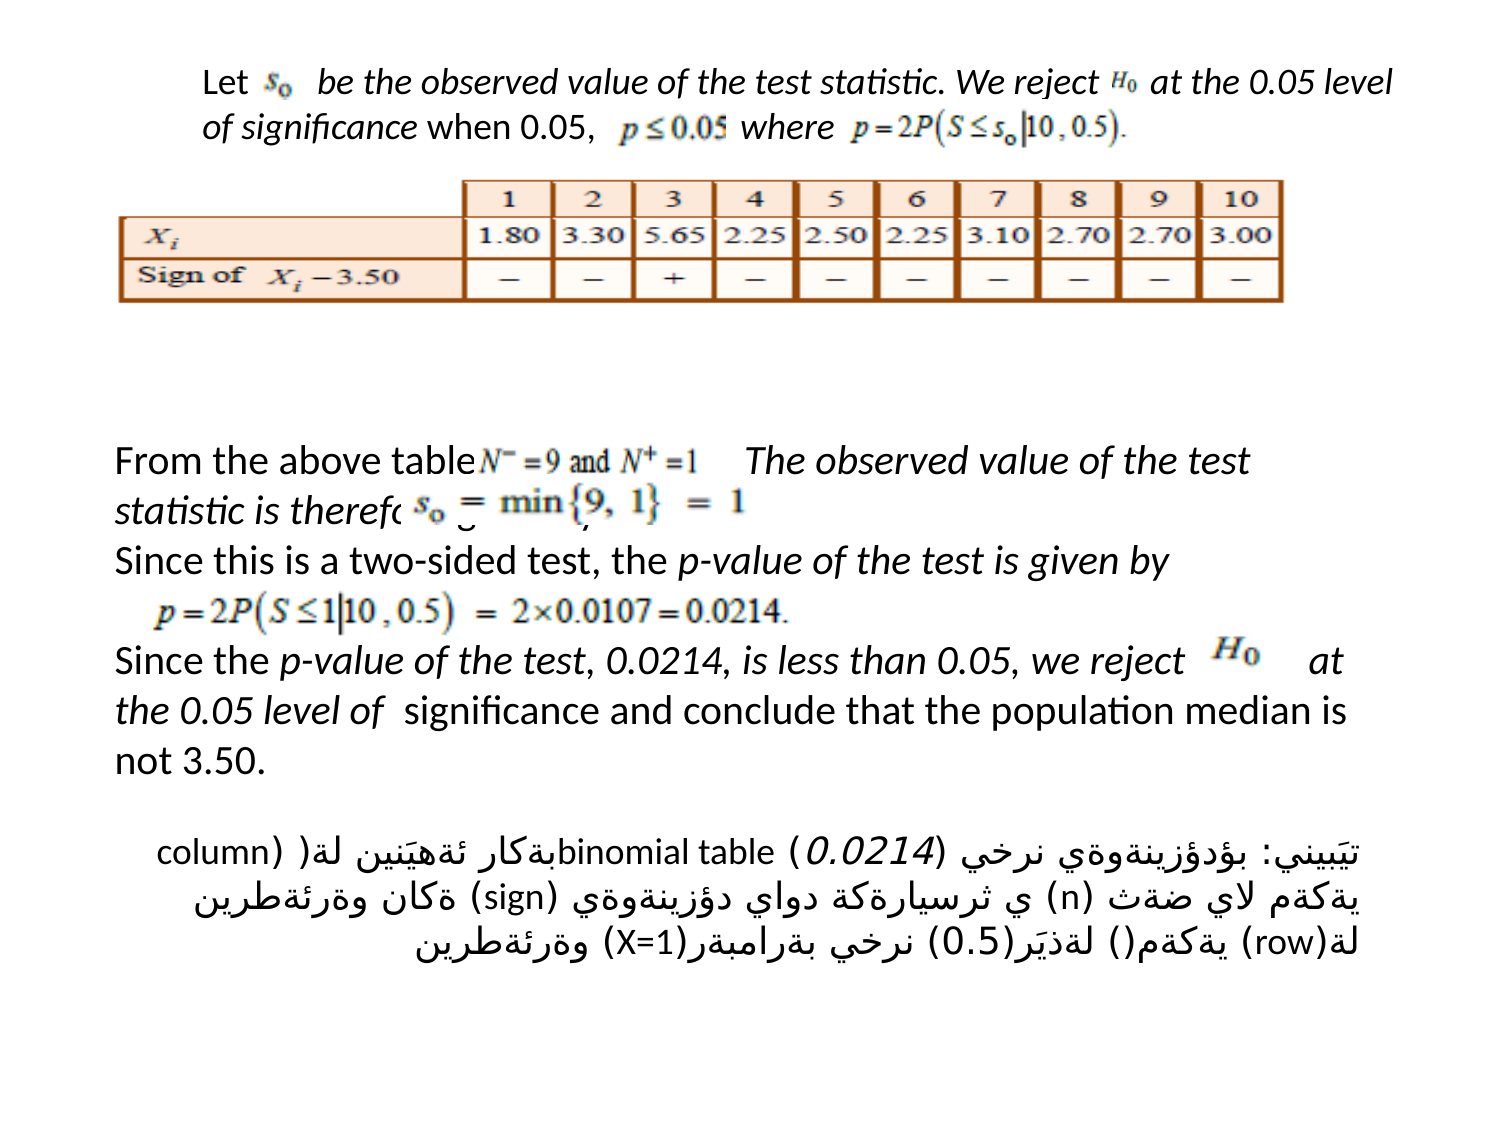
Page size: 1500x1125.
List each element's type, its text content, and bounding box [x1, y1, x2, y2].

picture [849, 99, 1142, 151]
picture [1199, 624, 1276, 673]
picture [262, 57, 301, 101]
picture [401, 437, 751, 526]
picture [112, 587, 826, 638]
picture [612, 112, 726, 149]
picture [0, 174, 1313, 312]
text_box From the above table, The observed value of the test statistic is therefore given by Since this is a two-sided test, the p-value of the test is given by Since the p-value of the test, 0.0214, is less than 0.05, we reject at the 0.05 level of significance and conclude that the population median is not 3.50. تيَبيني: بؤدؤزينةوةي نرخي (0.0214) binomial tableبةكار ئةهيَنين لة( (column يةكةم لاي ضةث (n) ي ثرسيارةكة دواي دؤزينةوةي (sign) ةكان وةرئةطرين لة(row) يةكةم() لةذيَر(0.5) نرخي بةرامبةر(X=1) وةرئةطرين [99, 425, 1375, 1060]
text_box Let be the observed value of the test statistic. We reject at the 0.05 level of significance when 0.05, where [187, 49, 1413, 155]
picture [1112, 62, 1138, 97]
